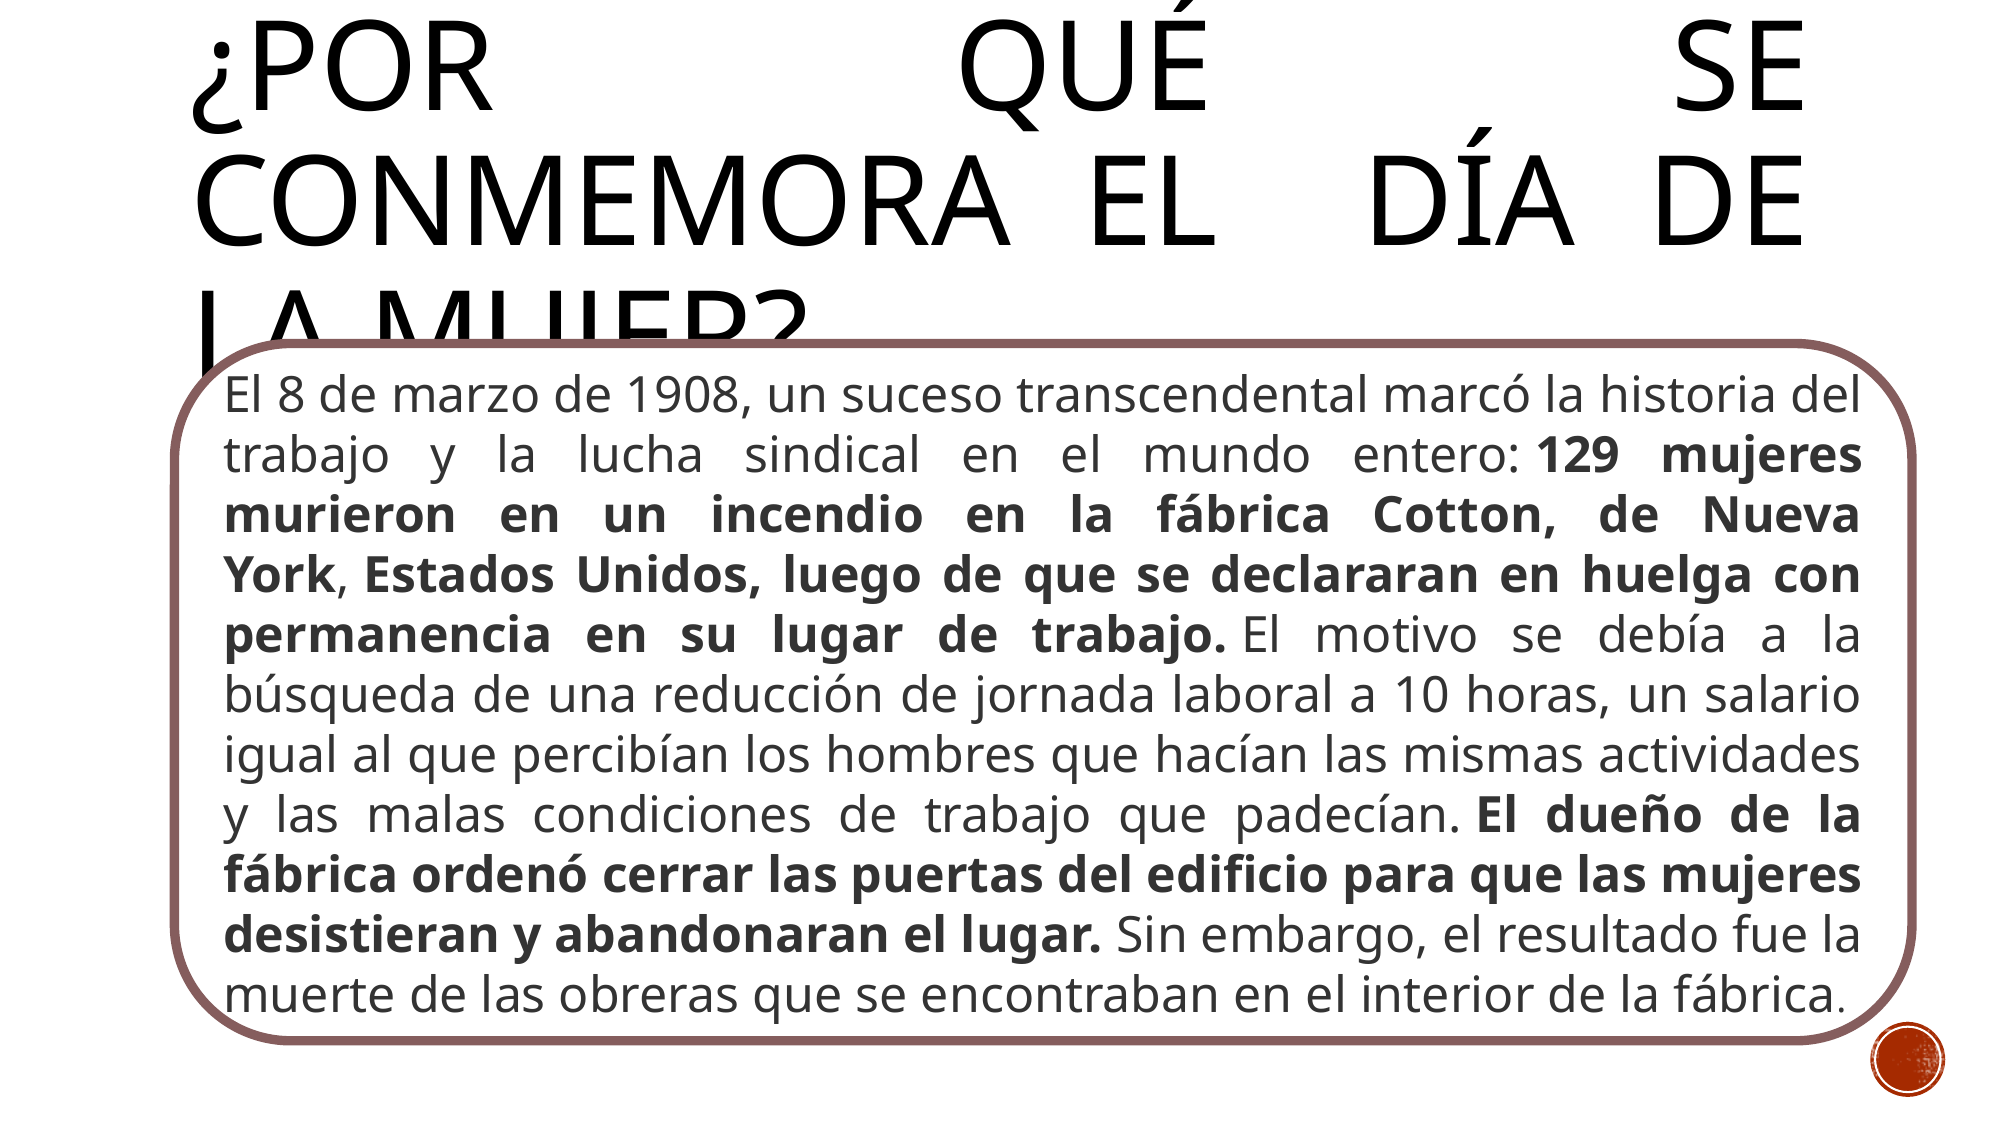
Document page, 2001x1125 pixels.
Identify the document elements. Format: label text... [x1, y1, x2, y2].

text_box El 8 de marzo de 1908, un suceso transcendental marcó la historia del trabajo y la lucha sindical en el mundo entero: 129 mujeres murieron en un incendio en la fábrica Cotton, de Nueva York, Estados Unidos, luego de que se declararan en huelga con permanencia en su lugar de trabajo. El motivo se debía a la búsqueda de una reducción de jornada laboral a 10 horas, un salario igual al que percibían los hombres que hacían las mismas actividades y las malas condiciones de trabajo que padecían. El dueño de la fábrica ordenó cerrar las puertas del edificio para que las mujeres desistieran y abandonaran el lugar. Sin embargo, el resultado fue la muerte de las obreras que se encontraban en el interior de la fábrica. [173, 342, 1914, 1042]
title ¿Por qué se conmemora el día de la mujer? [175, 72, 1826, 337]
